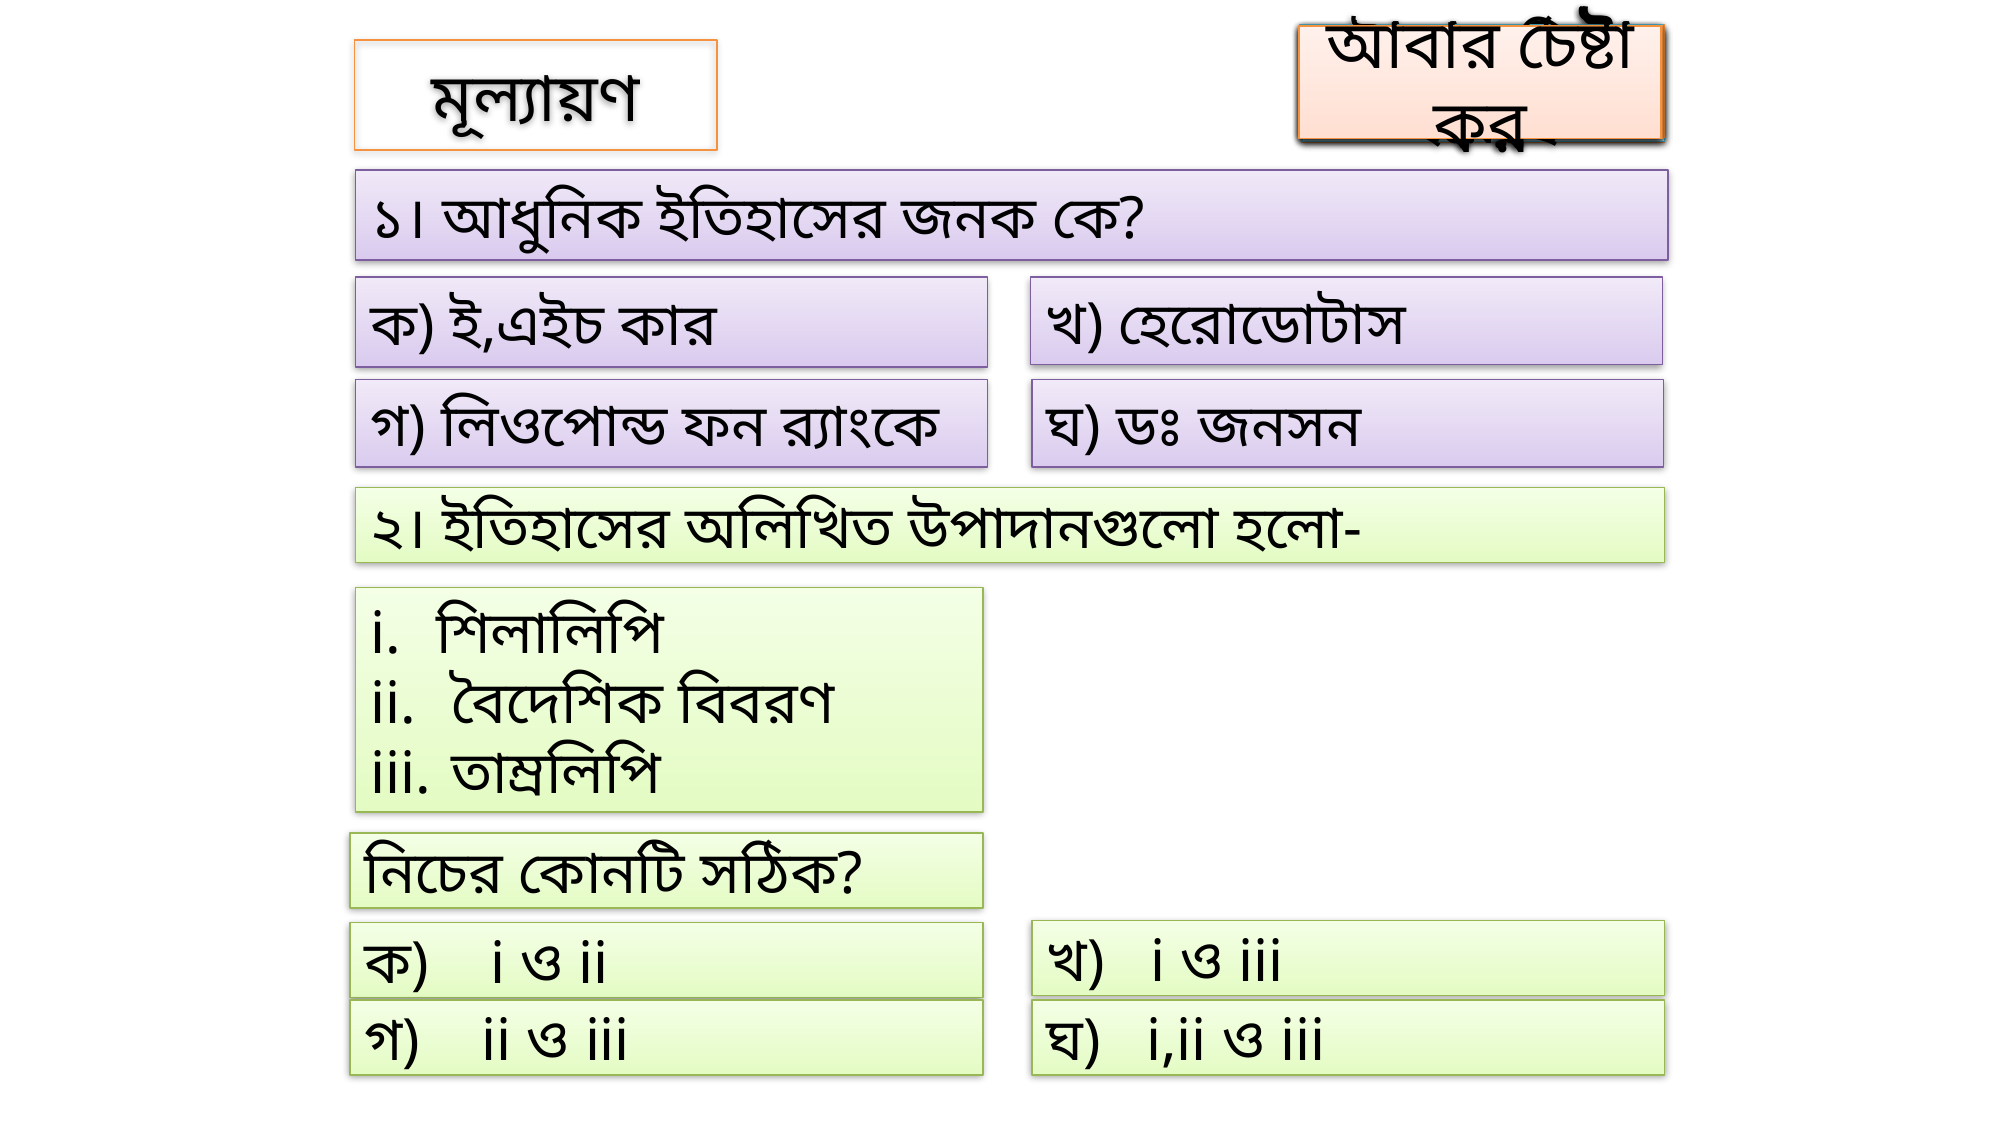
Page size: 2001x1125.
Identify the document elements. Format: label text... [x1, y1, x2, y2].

text_box ঘ) ডঃ জনসন [1031, 379, 1664, 468]
text_box গ) ii ও iii [349, 999, 984, 1076]
text_box মূল্যায়ণ [354, 39, 718, 151]
text_box ১। আধুনিক ইতিহাসের জনক কে? [355, 169, 1669, 261]
text_box ২। ইতিহাসের অলিখিত উপাদানগুলো হলো- [355, 487, 1665, 563]
text_box আবার চেষ্টা কর [1298, 25, 1662, 139]
text_box নিচের কোনটি সঠিক? [349, 832, 984, 909]
text_box খ) i ও iii [1031, 920, 1665, 996]
text_box ক) i ও ii [349, 922, 984, 998]
text_box শিলালিপি বৈদেশিক বিবরণ তাম্রলিপি [355, 587, 984, 813]
text_box খ) হেরোডোটাস [1030, 276, 1663, 365]
text_box ঘ) i,ii ও iii [1031, 999, 1665, 1076]
text_box গ) লিওপোন্ড ফন র‍্যাংকে [355, 379, 988, 468]
text_box ক) ই,এইচ কার [355, 276, 988, 368]
